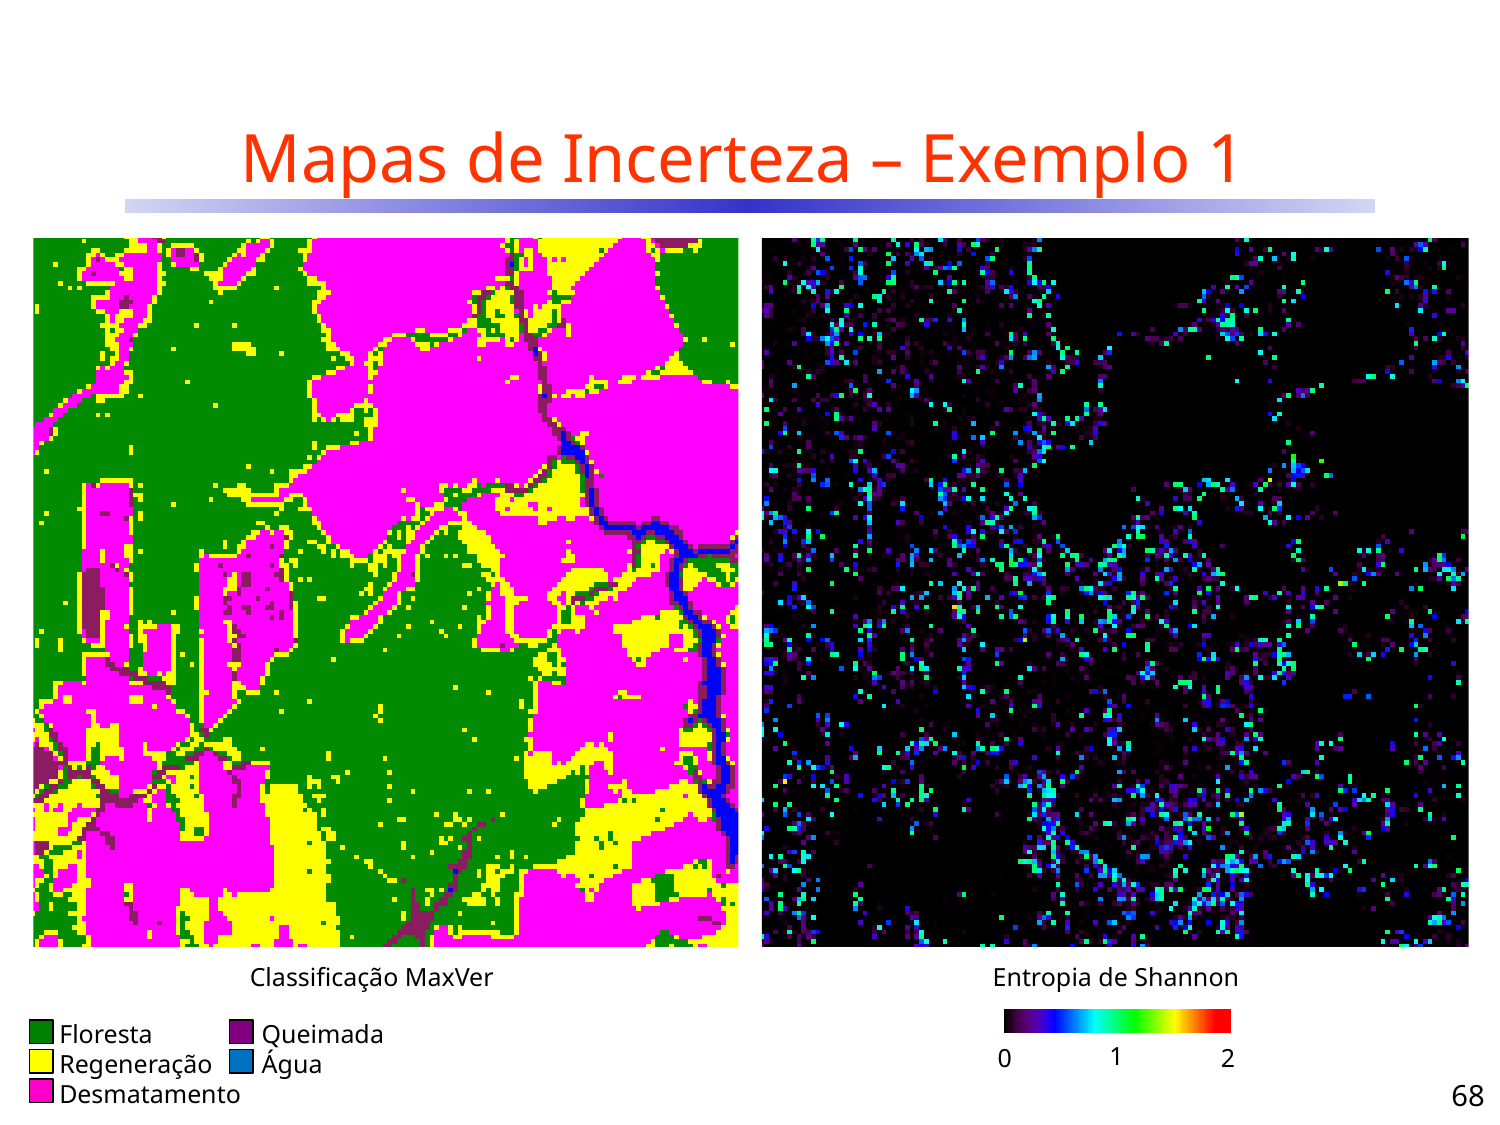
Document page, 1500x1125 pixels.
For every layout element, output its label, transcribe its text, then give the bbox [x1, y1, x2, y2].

text_box Entropia de Shannon [978, 954, 1255, 999]
picture [761, 237, 1469, 948]
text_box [982, 1008, 1251, 1082]
text_box Classificação MaxVer [235, 954, 509, 999]
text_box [29, 1011, 397, 1118]
picture [33, 237, 739, 948]
title Mapas de Incerteza – Exemplo 1 [49, 99, 1438, 213]
slide_number 68 [1187, 1049, 1500, 1125]
